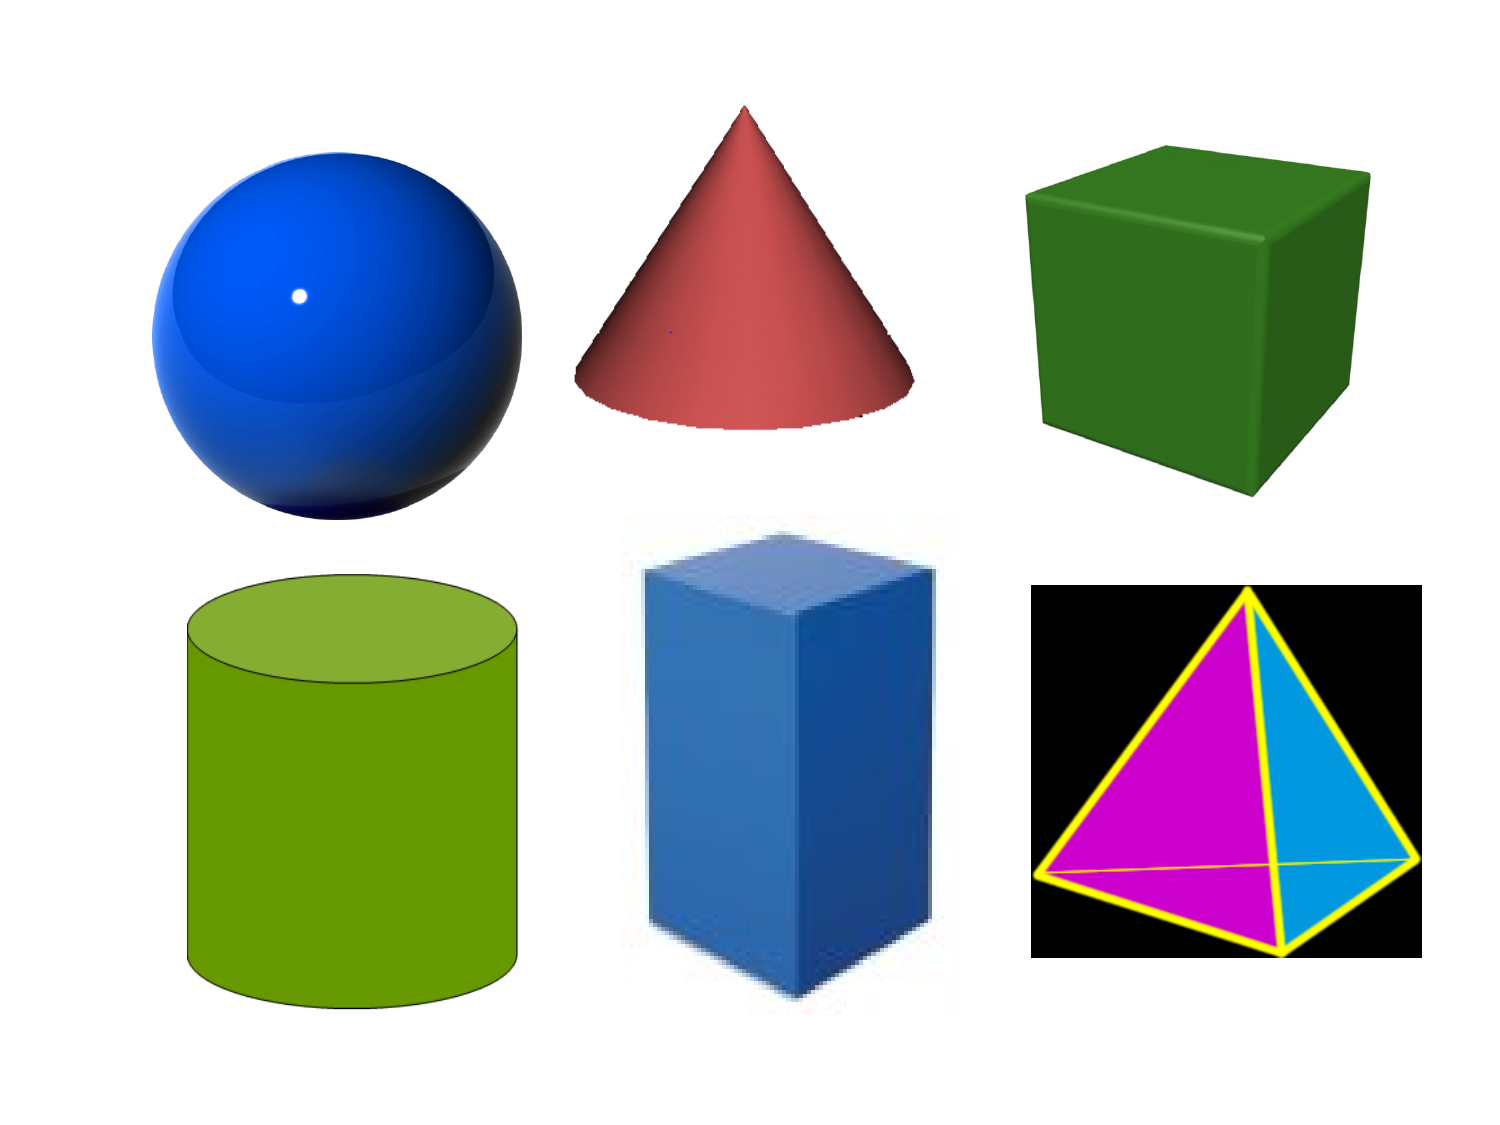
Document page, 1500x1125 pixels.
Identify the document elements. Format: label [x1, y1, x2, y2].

picture [1019, 140, 1376, 502]
picture [550, 93, 920, 446]
picture [187, 573, 521, 1012]
picture [152, 152, 522, 520]
picture [1031, 585, 1423, 959]
picture [620, 515, 962, 1015]
